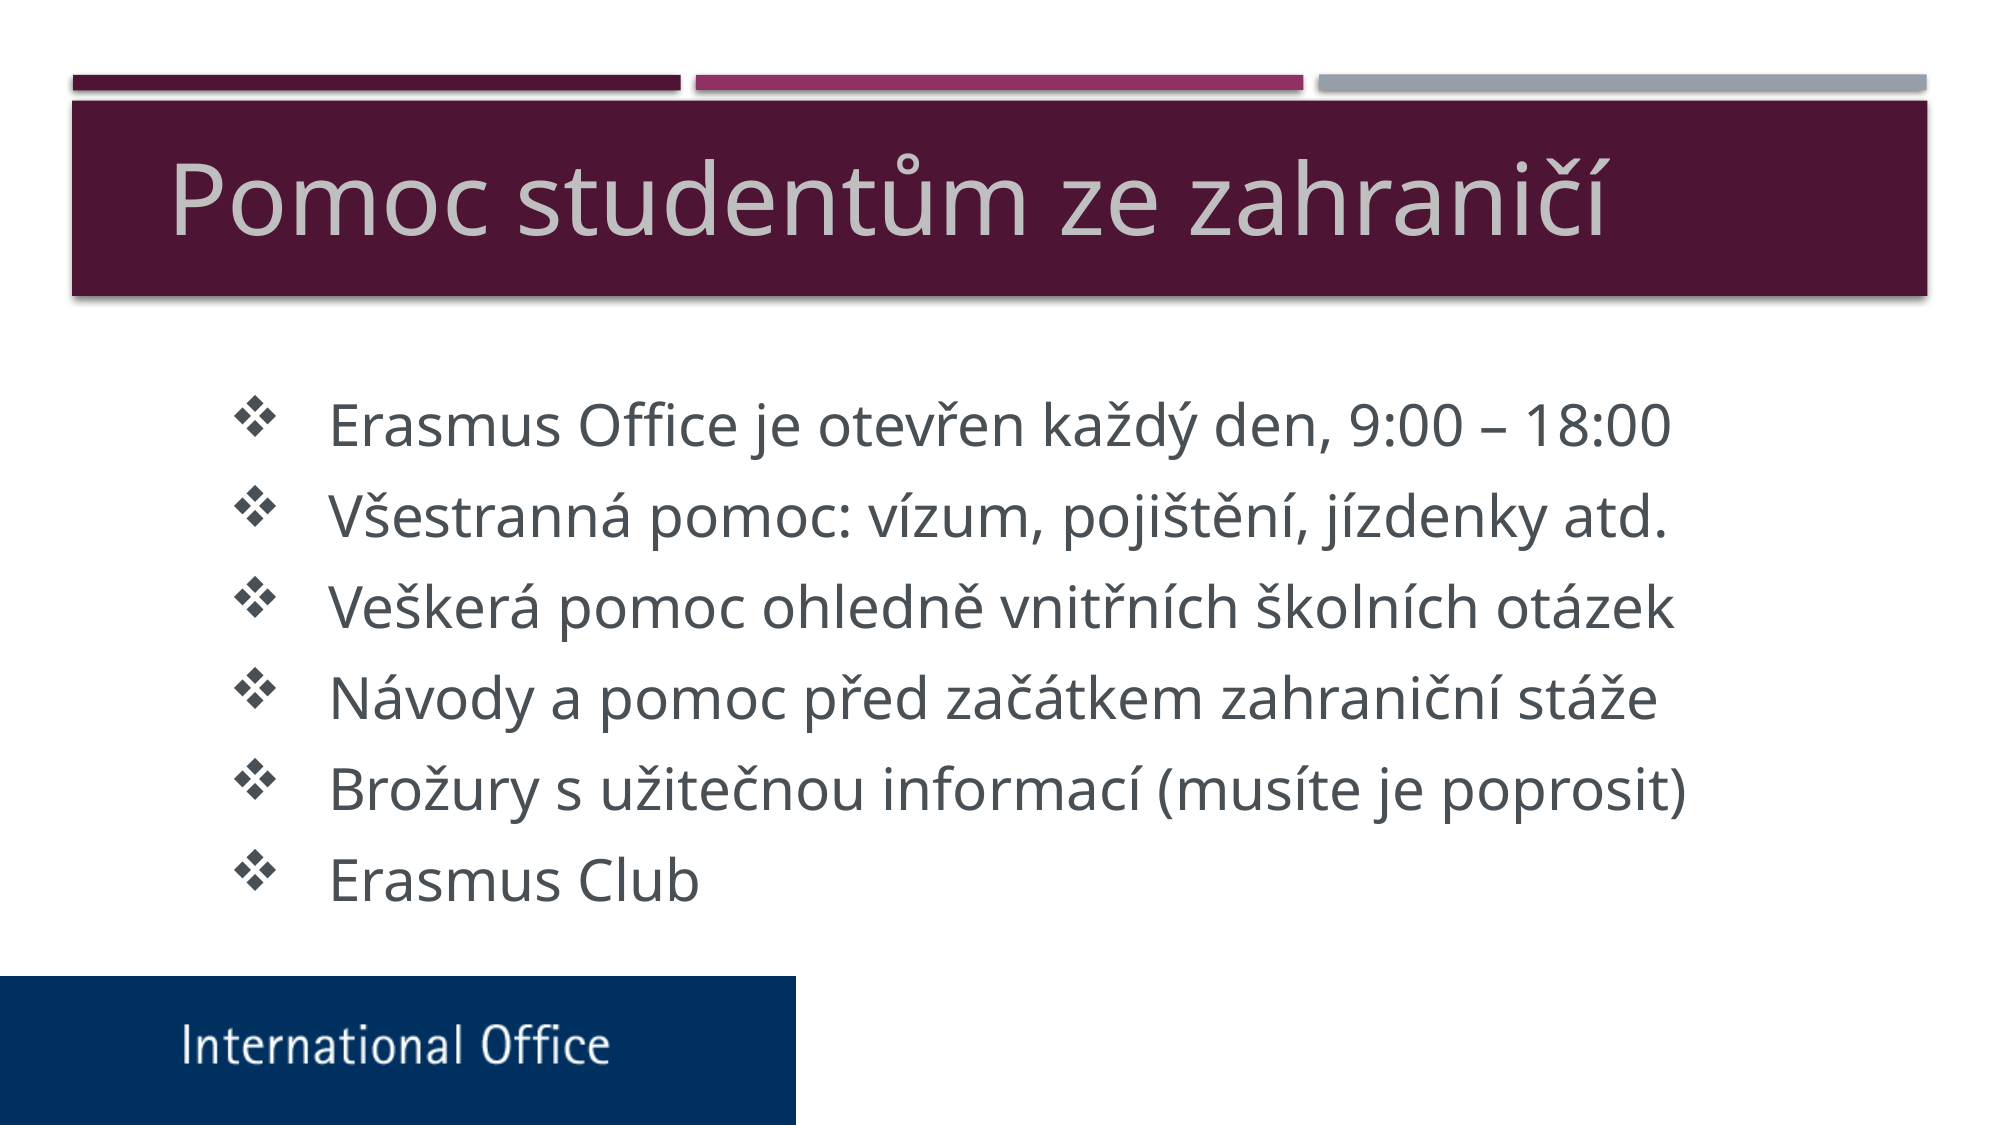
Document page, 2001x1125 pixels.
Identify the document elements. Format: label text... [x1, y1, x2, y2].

text_box Pomoc studentům ze zahraničí [152, 127, 1625, 263]
picture [0, 975, 796, 1125]
text_box Erasmus Office je otevřen každý den, 9:00 – 18:00 Všestranná pomoc: vízum, pojištění, jízdenky atd. Veškerá pomoc ohledně vnitřních školních otázek Návody a pomoc před začátkem zahraniční stáže Brožury s užitečnou informací (musíte je poprosit) Erasmus Club [214, 359, 1703, 921]
